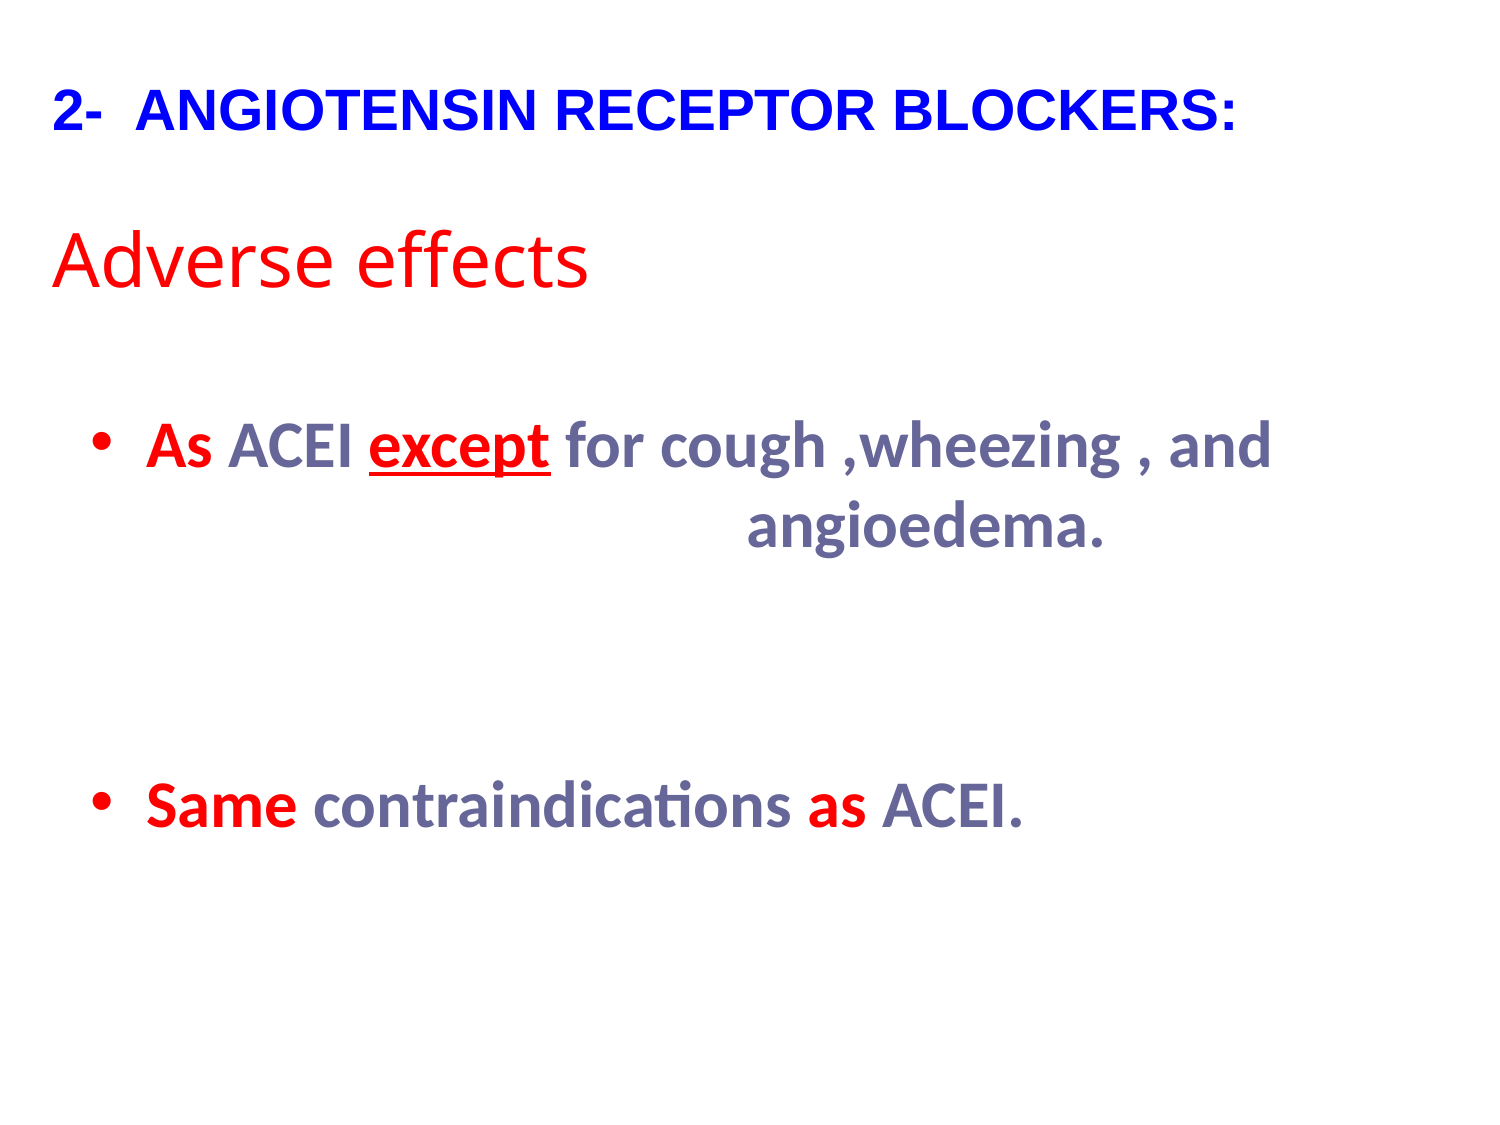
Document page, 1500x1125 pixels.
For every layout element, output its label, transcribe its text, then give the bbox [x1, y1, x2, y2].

list As ACEI except for cough ,wheezing , and angioedema. Same contraindications as ACEI. [74, 299, 1426, 1125]
title 2- ANGIOTENSIN RECEPTOR BLOCKERS: Adverse effects [37, 74, 1451, 301]
